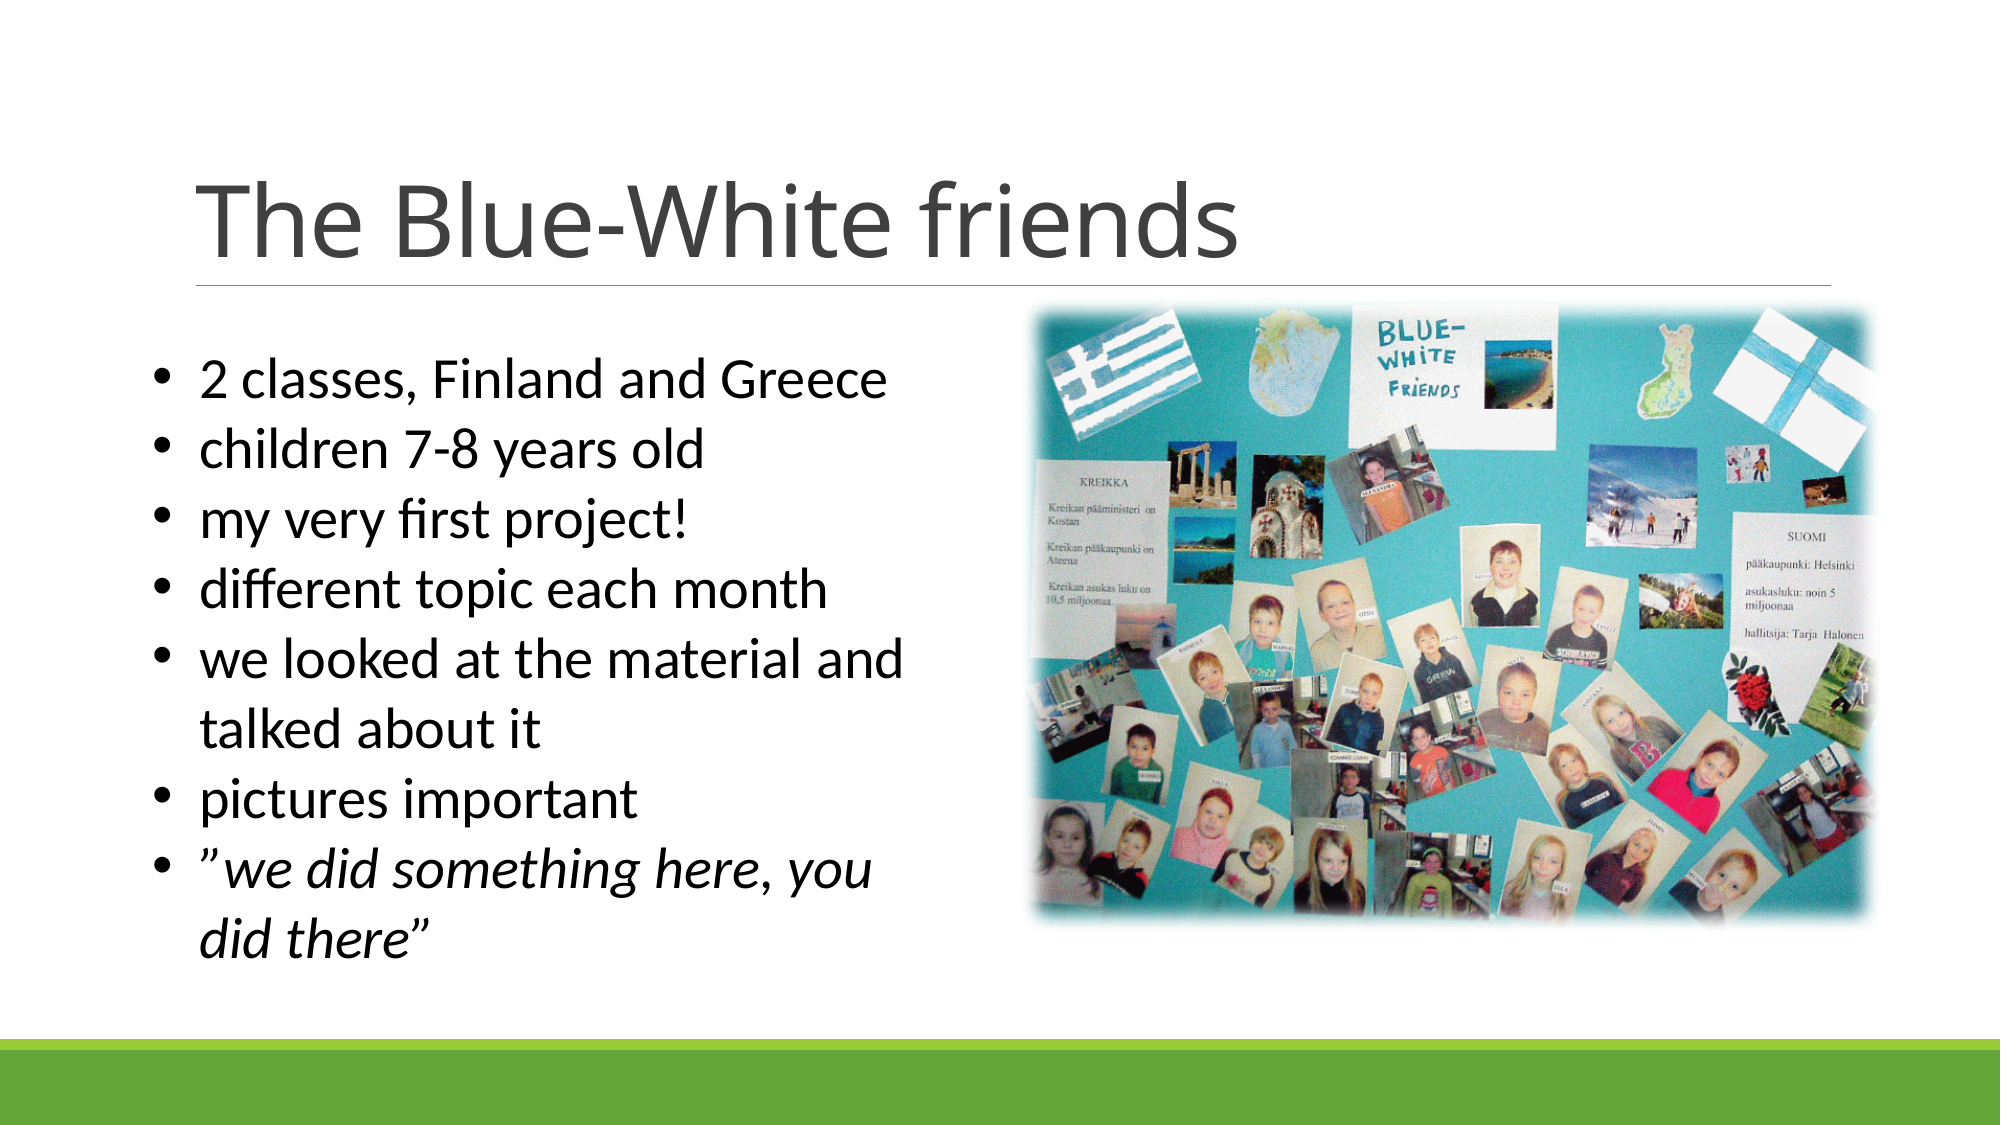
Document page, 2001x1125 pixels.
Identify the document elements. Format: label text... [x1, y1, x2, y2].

title The Blue-White friends [180, 47, 1830, 285]
text_box 2 classes, Finland and Greece children 7-8 years old my very first project! different topic each month we looked at the material and talked about it pictures important ”we did something here, you did there” [137, 332, 967, 1047]
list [1021, 296, 1883, 934]
